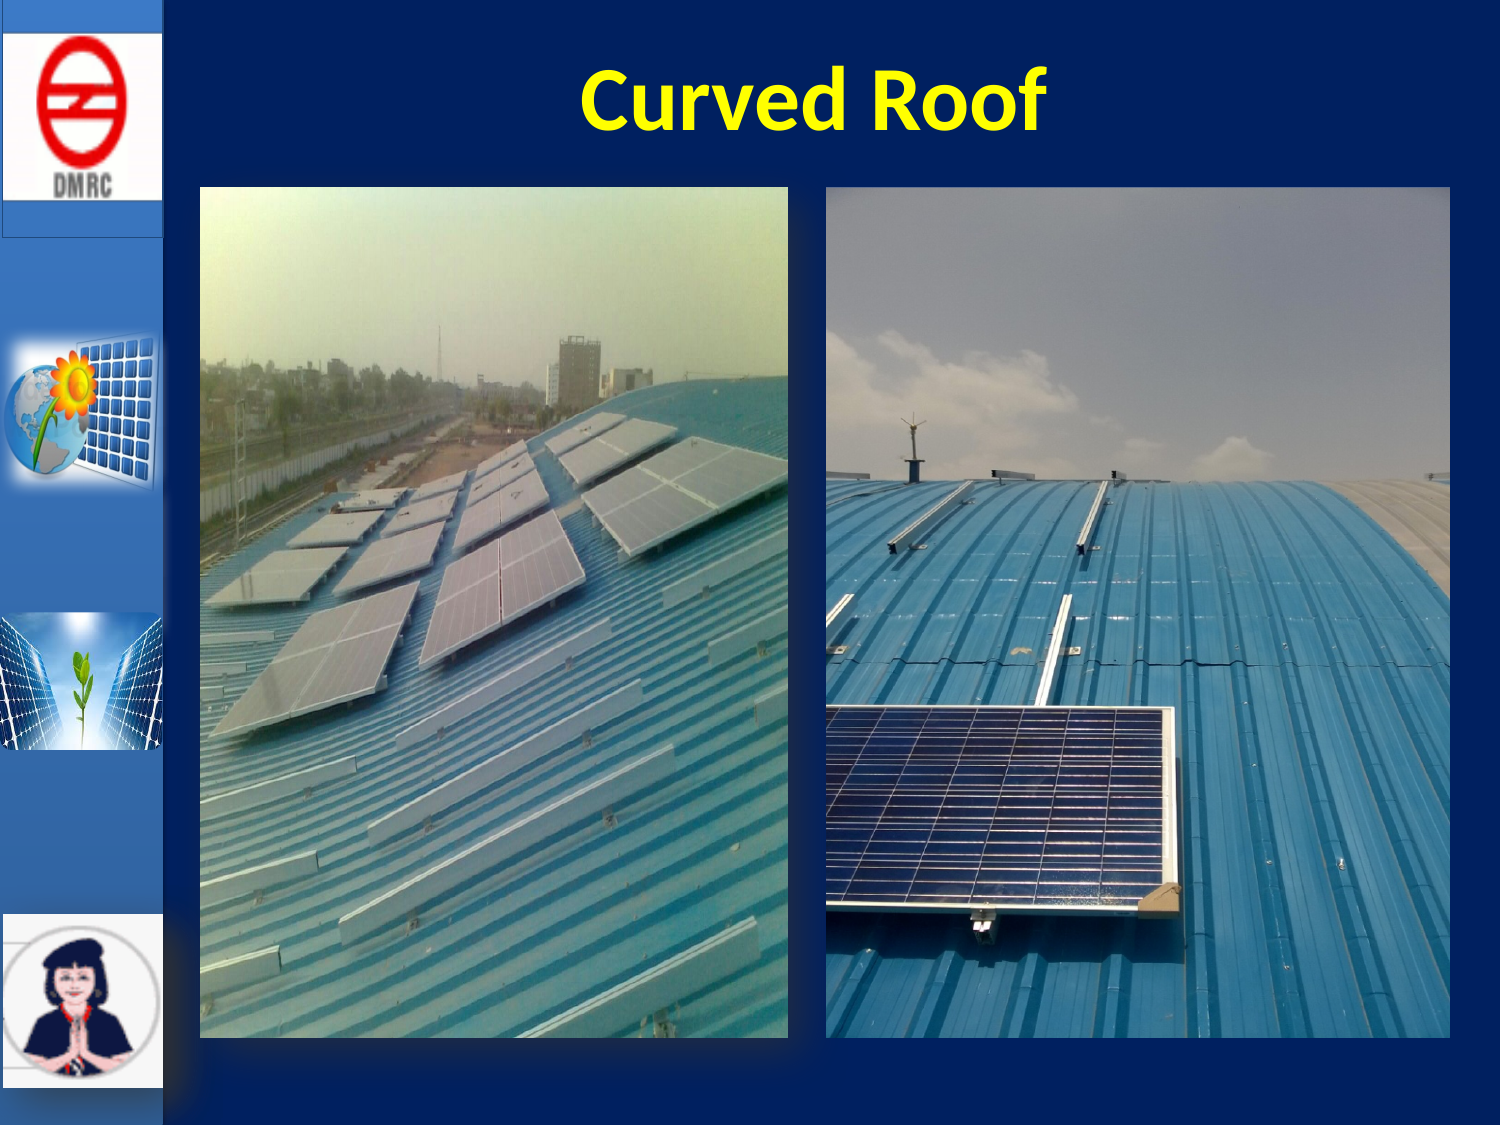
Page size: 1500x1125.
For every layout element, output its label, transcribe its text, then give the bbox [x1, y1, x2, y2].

picture [3, 914, 163, 1088]
picture [0, 612, 163, 750]
picture [837, 1025, 843, 1035]
text_box Curved Roof [149, 0, 1500, 188]
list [199, 187, 788, 1038]
picture [712, 188, 1500, 1038]
picture [18, 346, 150, 479]
picture [3, 0, 162, 237]
